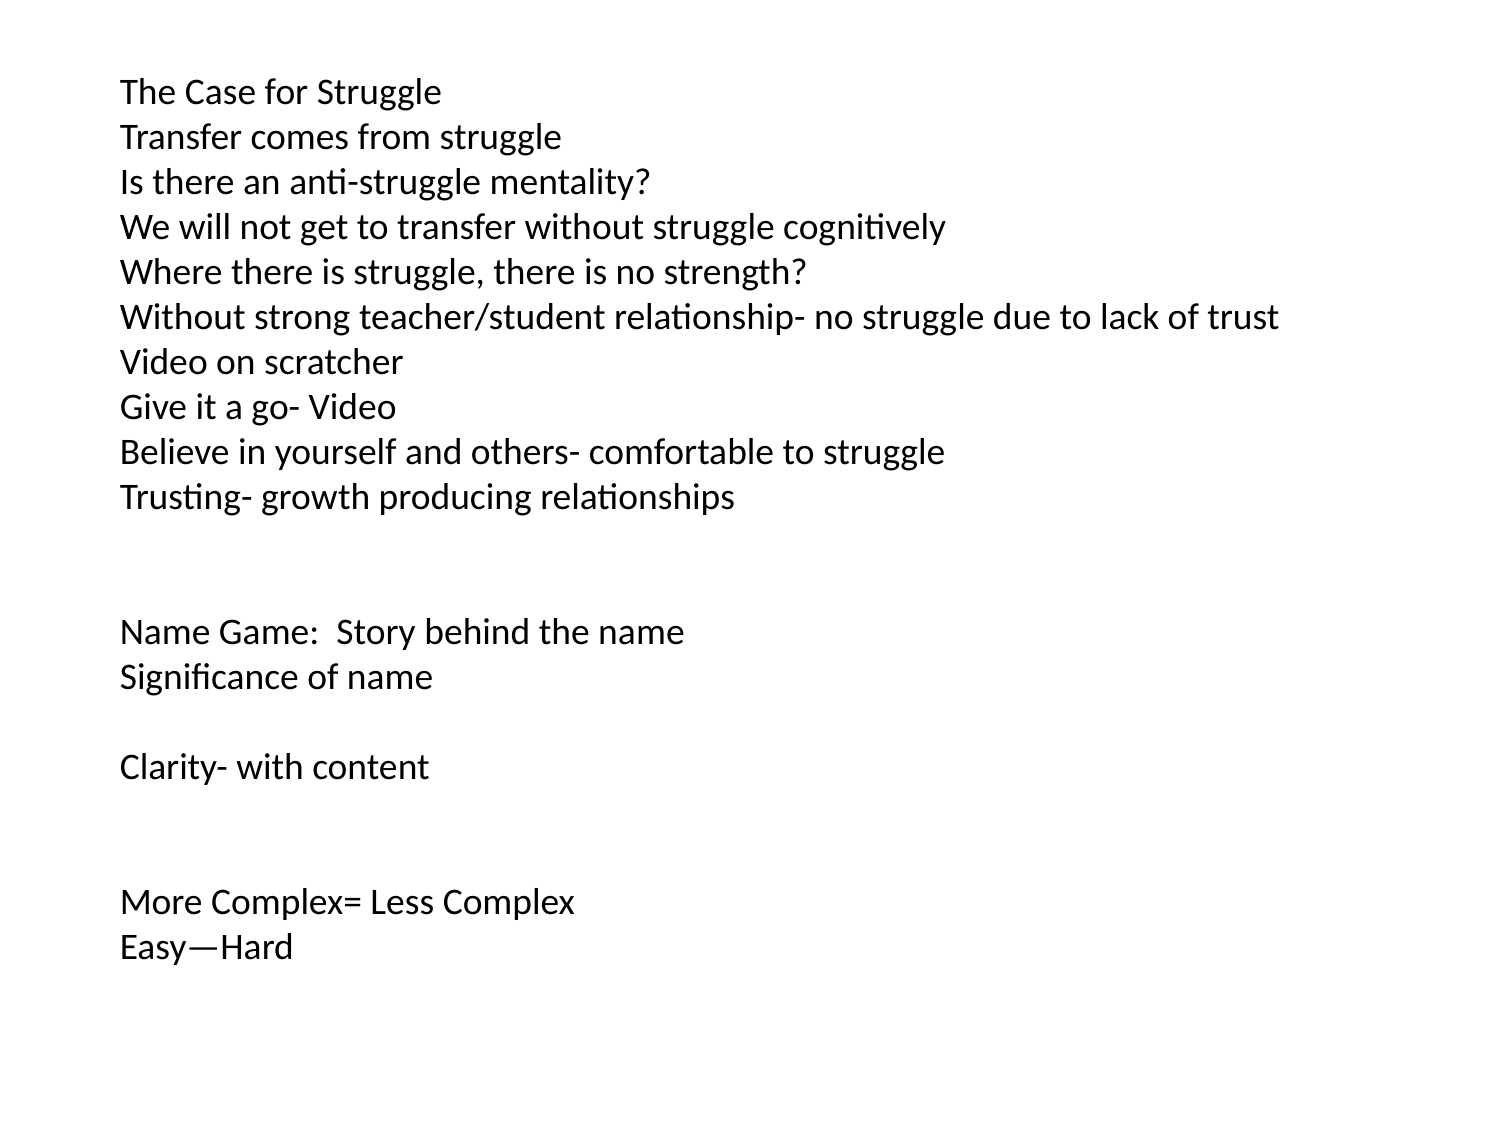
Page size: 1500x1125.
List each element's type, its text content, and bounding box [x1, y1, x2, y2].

text_box The Case for Struggle Transfer comes from struggle Is there an anti-struggle mentality? We will not get to transfer without struggle cognitively Where there is struggle, there is no strength? Without strong teacher/student relationship- no struggle due to lack of trust Video on scratcher Give it a go- Video Believe in yourself and others- comfortable to struggle Trusting- growth producing relationships Name Game: Story behind the name Significance of name Clarity- with content More Complex= Less Complex Easy—Hard [104, 59, 1425, 1065]
